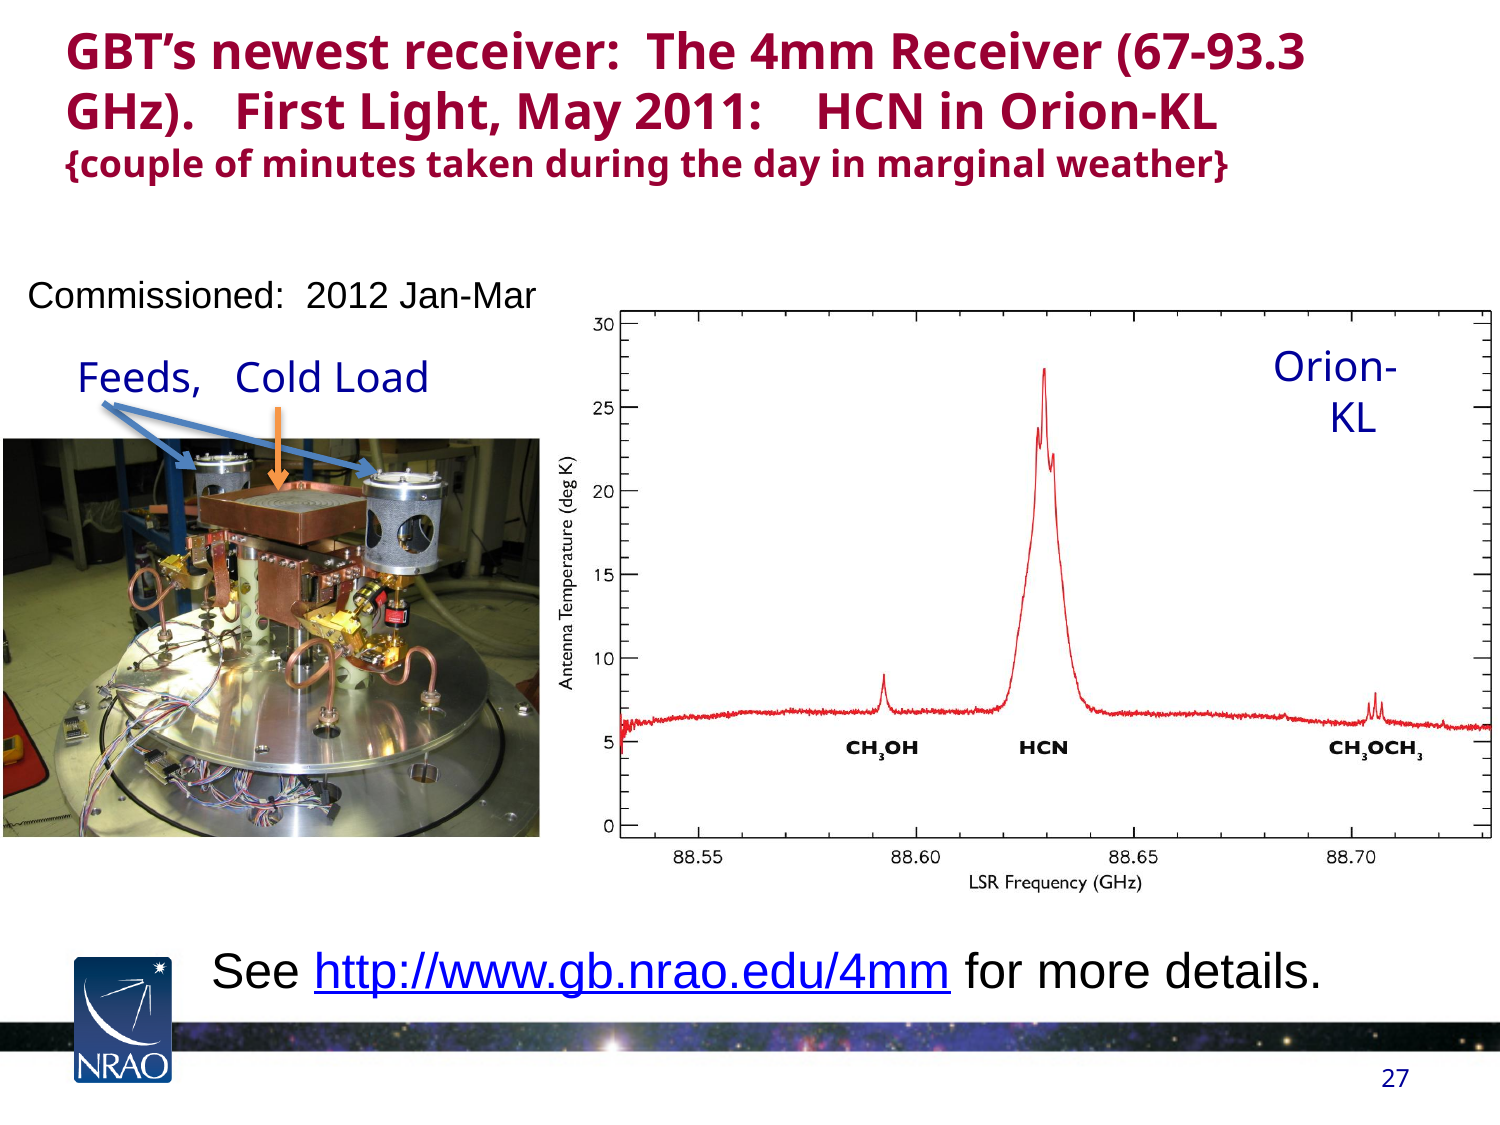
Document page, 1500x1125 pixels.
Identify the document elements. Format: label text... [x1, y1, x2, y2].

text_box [113, 404, 379, 473]
text_box Feeds, Cold Load [62, 343, 495, 408]
slide_number 27 [1350, 1049, 1425, 1110]
title GBT’s newest receiver: The 4mm Receiver (67-93.3 GHz). First Light, May 2011: HCN in Orion-KL {couple of minutes taken during the day in marginal weather} [49, 12, 1451, 223]
picture [0, 0, 1500, 1125]
text_box Commissioned: 2012 Jan-Mar [12, 263, 572, 323]
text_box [102, 402, 197, 471]
text_box See http://www.gb.nrao.edu/4mm for more details. [196, 931, 1347, 1006]
